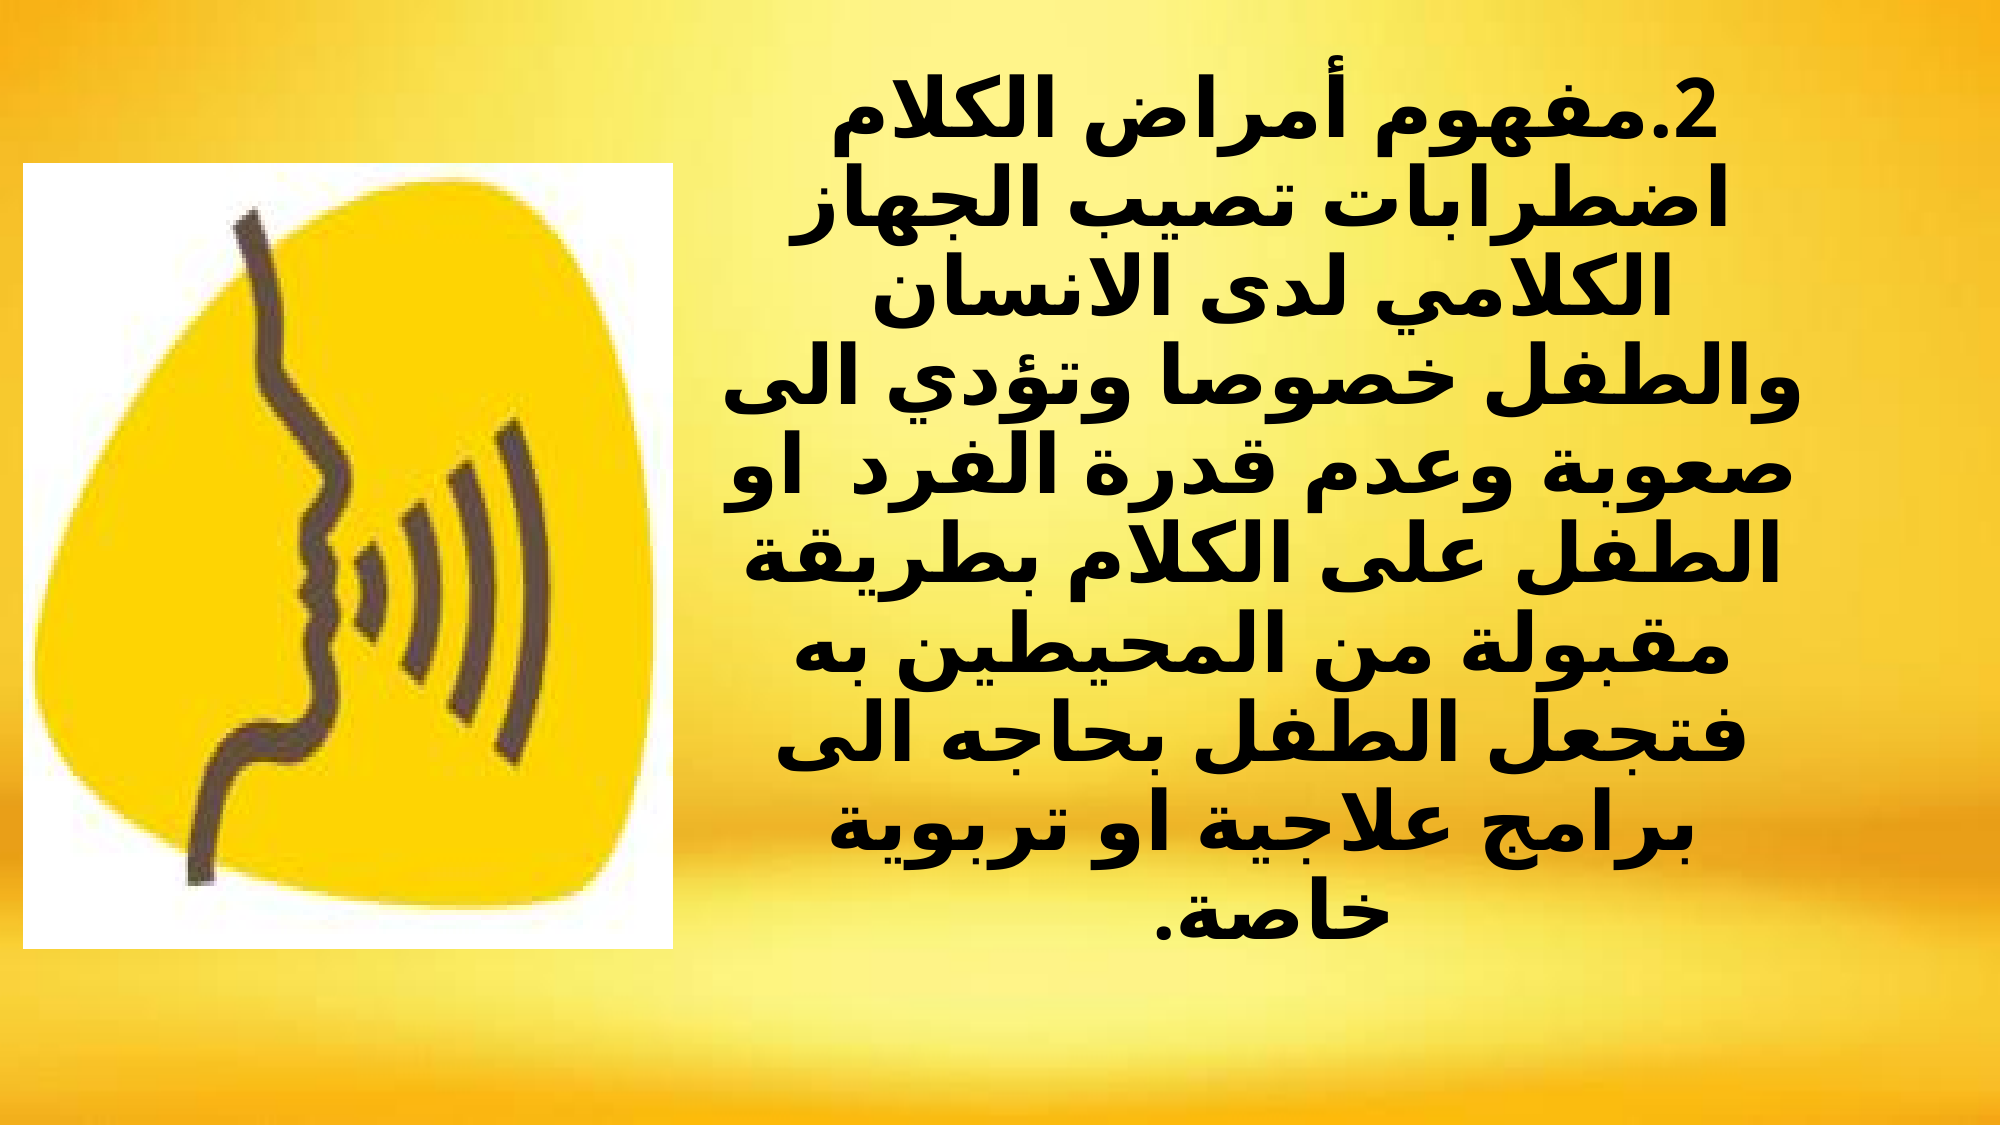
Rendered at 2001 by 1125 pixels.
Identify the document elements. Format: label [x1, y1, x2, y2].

picture [22, 163, 673, 950]
list [0, 0, 2000, 1125]
